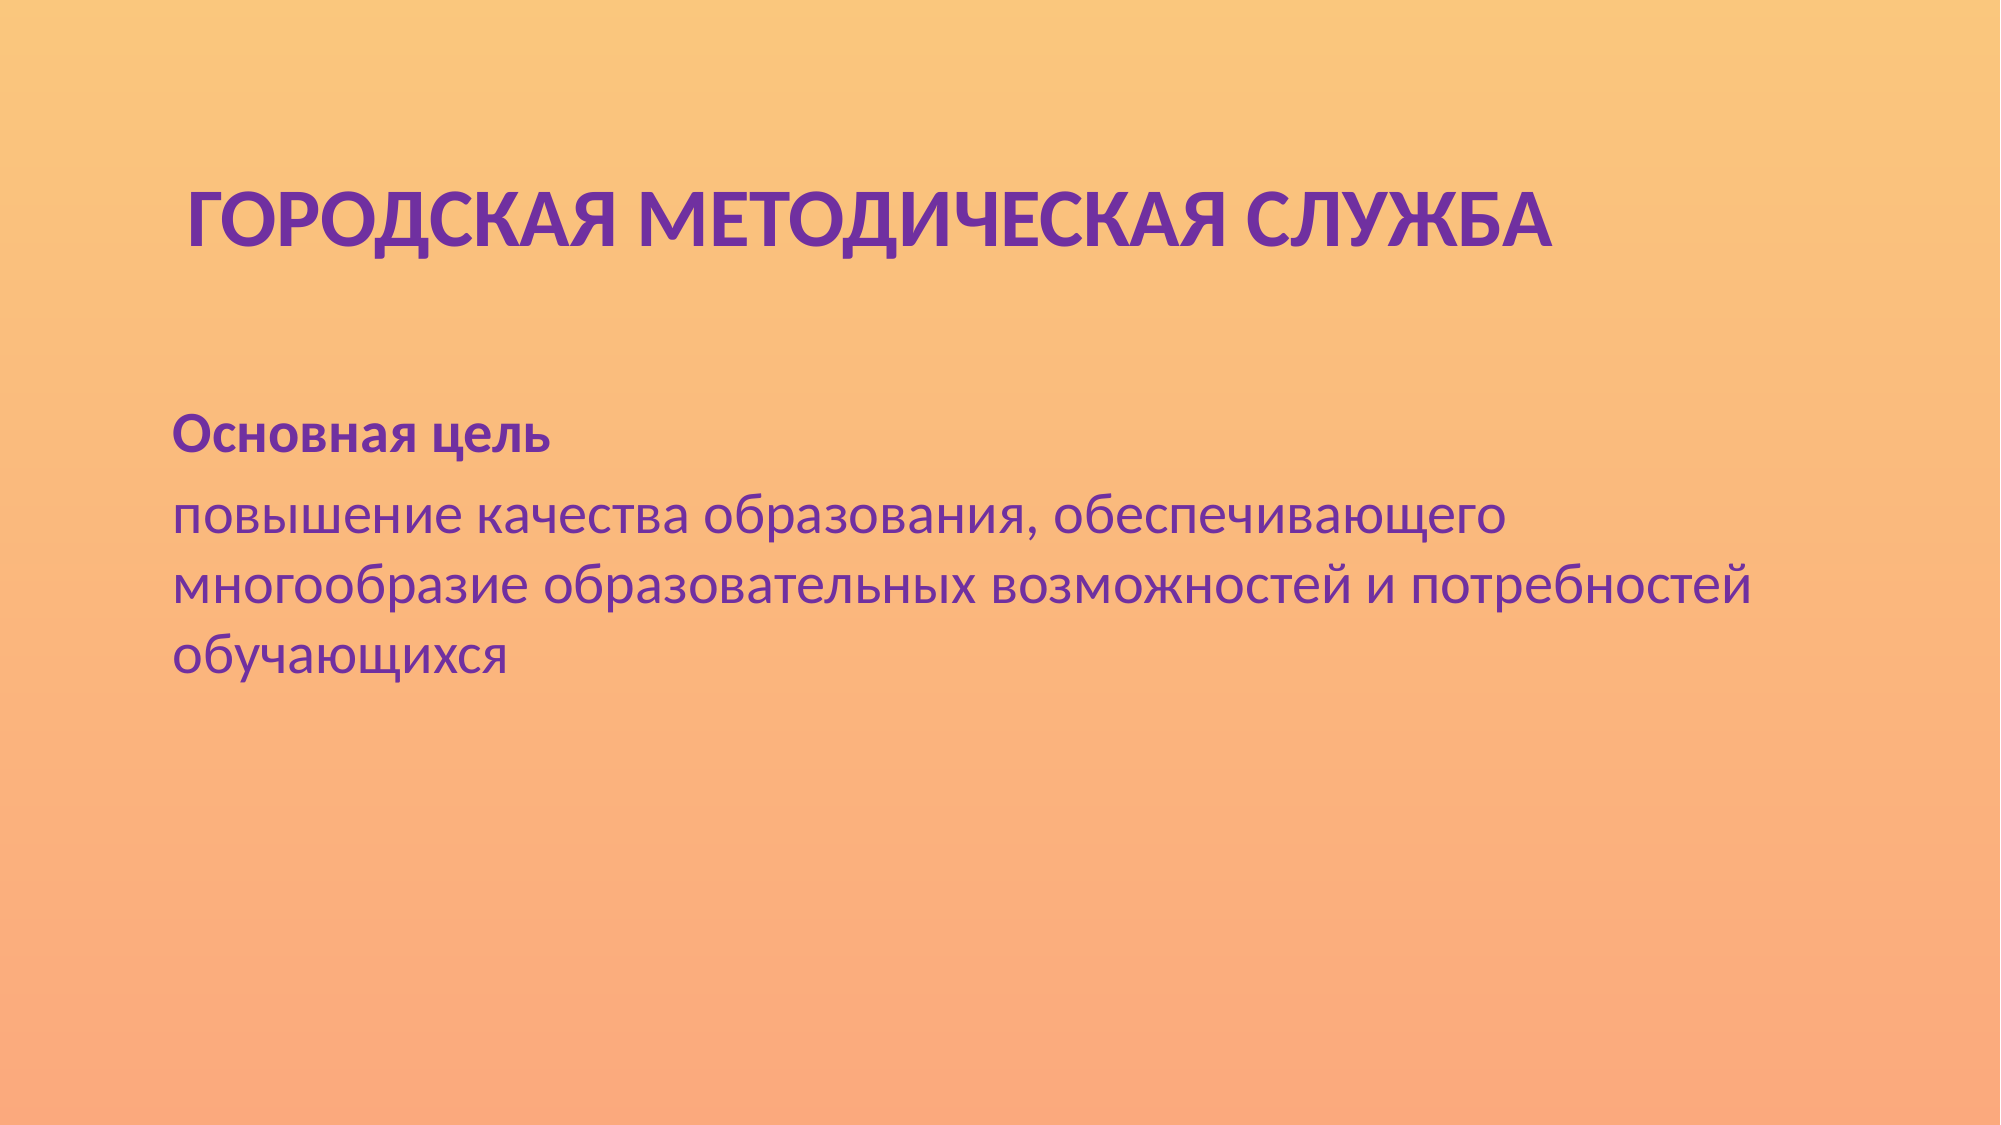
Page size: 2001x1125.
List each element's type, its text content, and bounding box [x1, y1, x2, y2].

title Городская методическая служба [172, 155, 1872, 380]
list Основная цель повышение качества образования, обеспечивающего многообразие образовательных возможностей и потребностей обучающихся [157, 386, 1858, 723]
